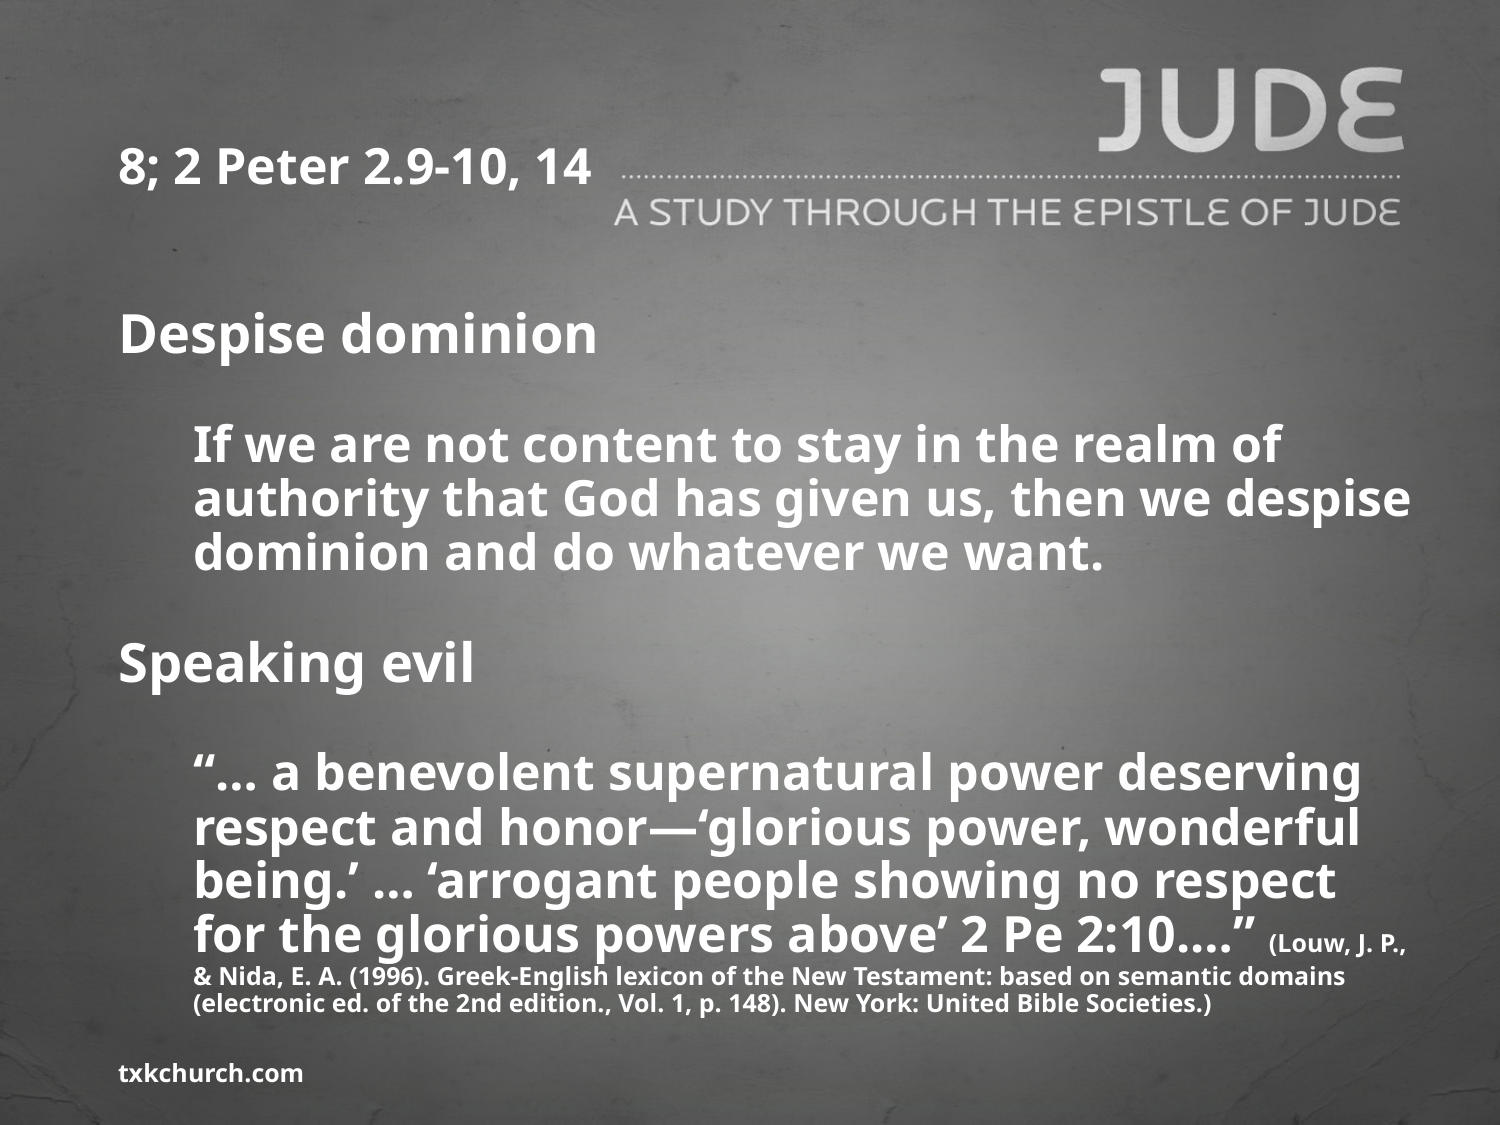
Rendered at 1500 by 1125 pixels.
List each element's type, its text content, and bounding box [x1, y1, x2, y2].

list Despise dominion If we are not content to stay in the realm of authority that God has given us, then we despise dominion and do whatever we want. Speaking evil “… a benevolent supernatural power deserving respect and honor—‘glorious power, wonderful being.’ … ‘arrogant people showing no respect for the glorious powers above’ 2 Pe 2:10.…” (Louw, J. P., & Nida, E. A. (1996). Greek-English lexicon of the New Testament: based on semantic domains (electronic ed. of the 2nd edition., Vol. 1, p. 148). New York: United Bible Societies.) [103, 299, 1438, 1014]
title 8; 2 Peter 2.9-10, 14 [103, 59, 613, 278]
slide_number txkchurch.com [103, 1042, 441, 1103]
picture [0, 0, 1500, 1125]
